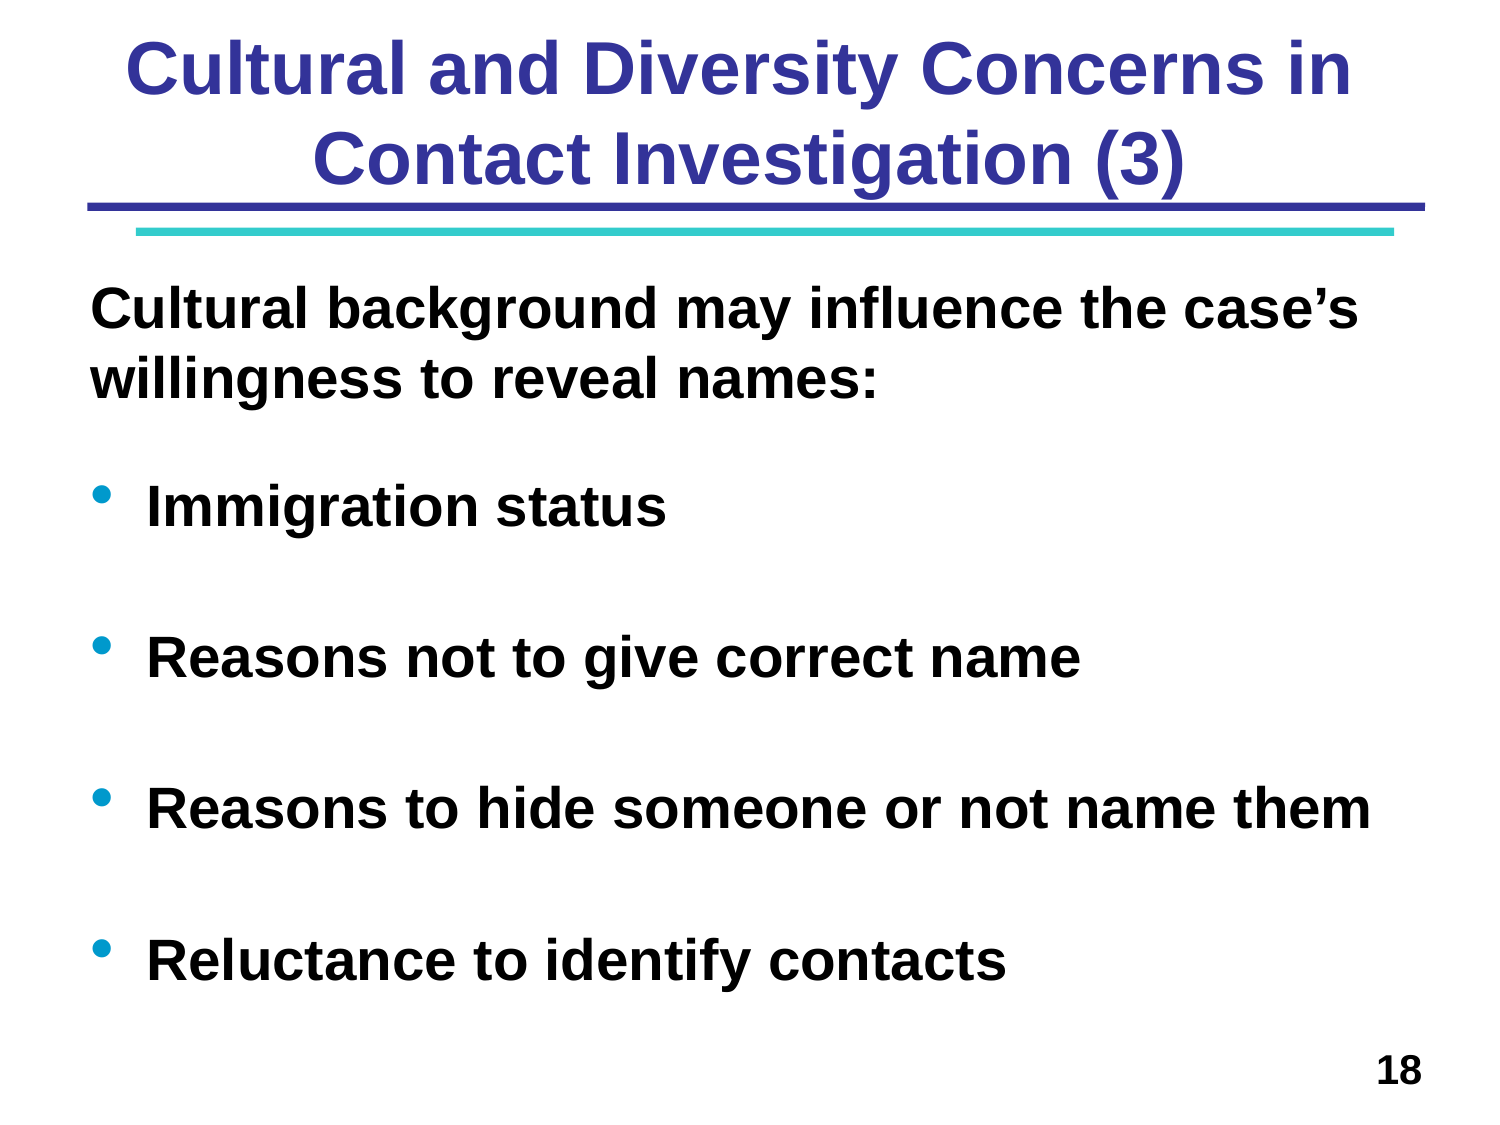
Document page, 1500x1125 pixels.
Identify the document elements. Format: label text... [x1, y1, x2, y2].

list Cultural background may influence the case’s willingness to reveal names: Immigration status Reasons not to give correct name Reasons to hide someone or not name them Reluctance to identify contacts [74, 262, 1426, 1006]
text_box 18 [725, 1034, 1438, 1113]
title Cultural and Diversity Concerns in Contact Investigation (3) [74, 18, 1426, 207]
